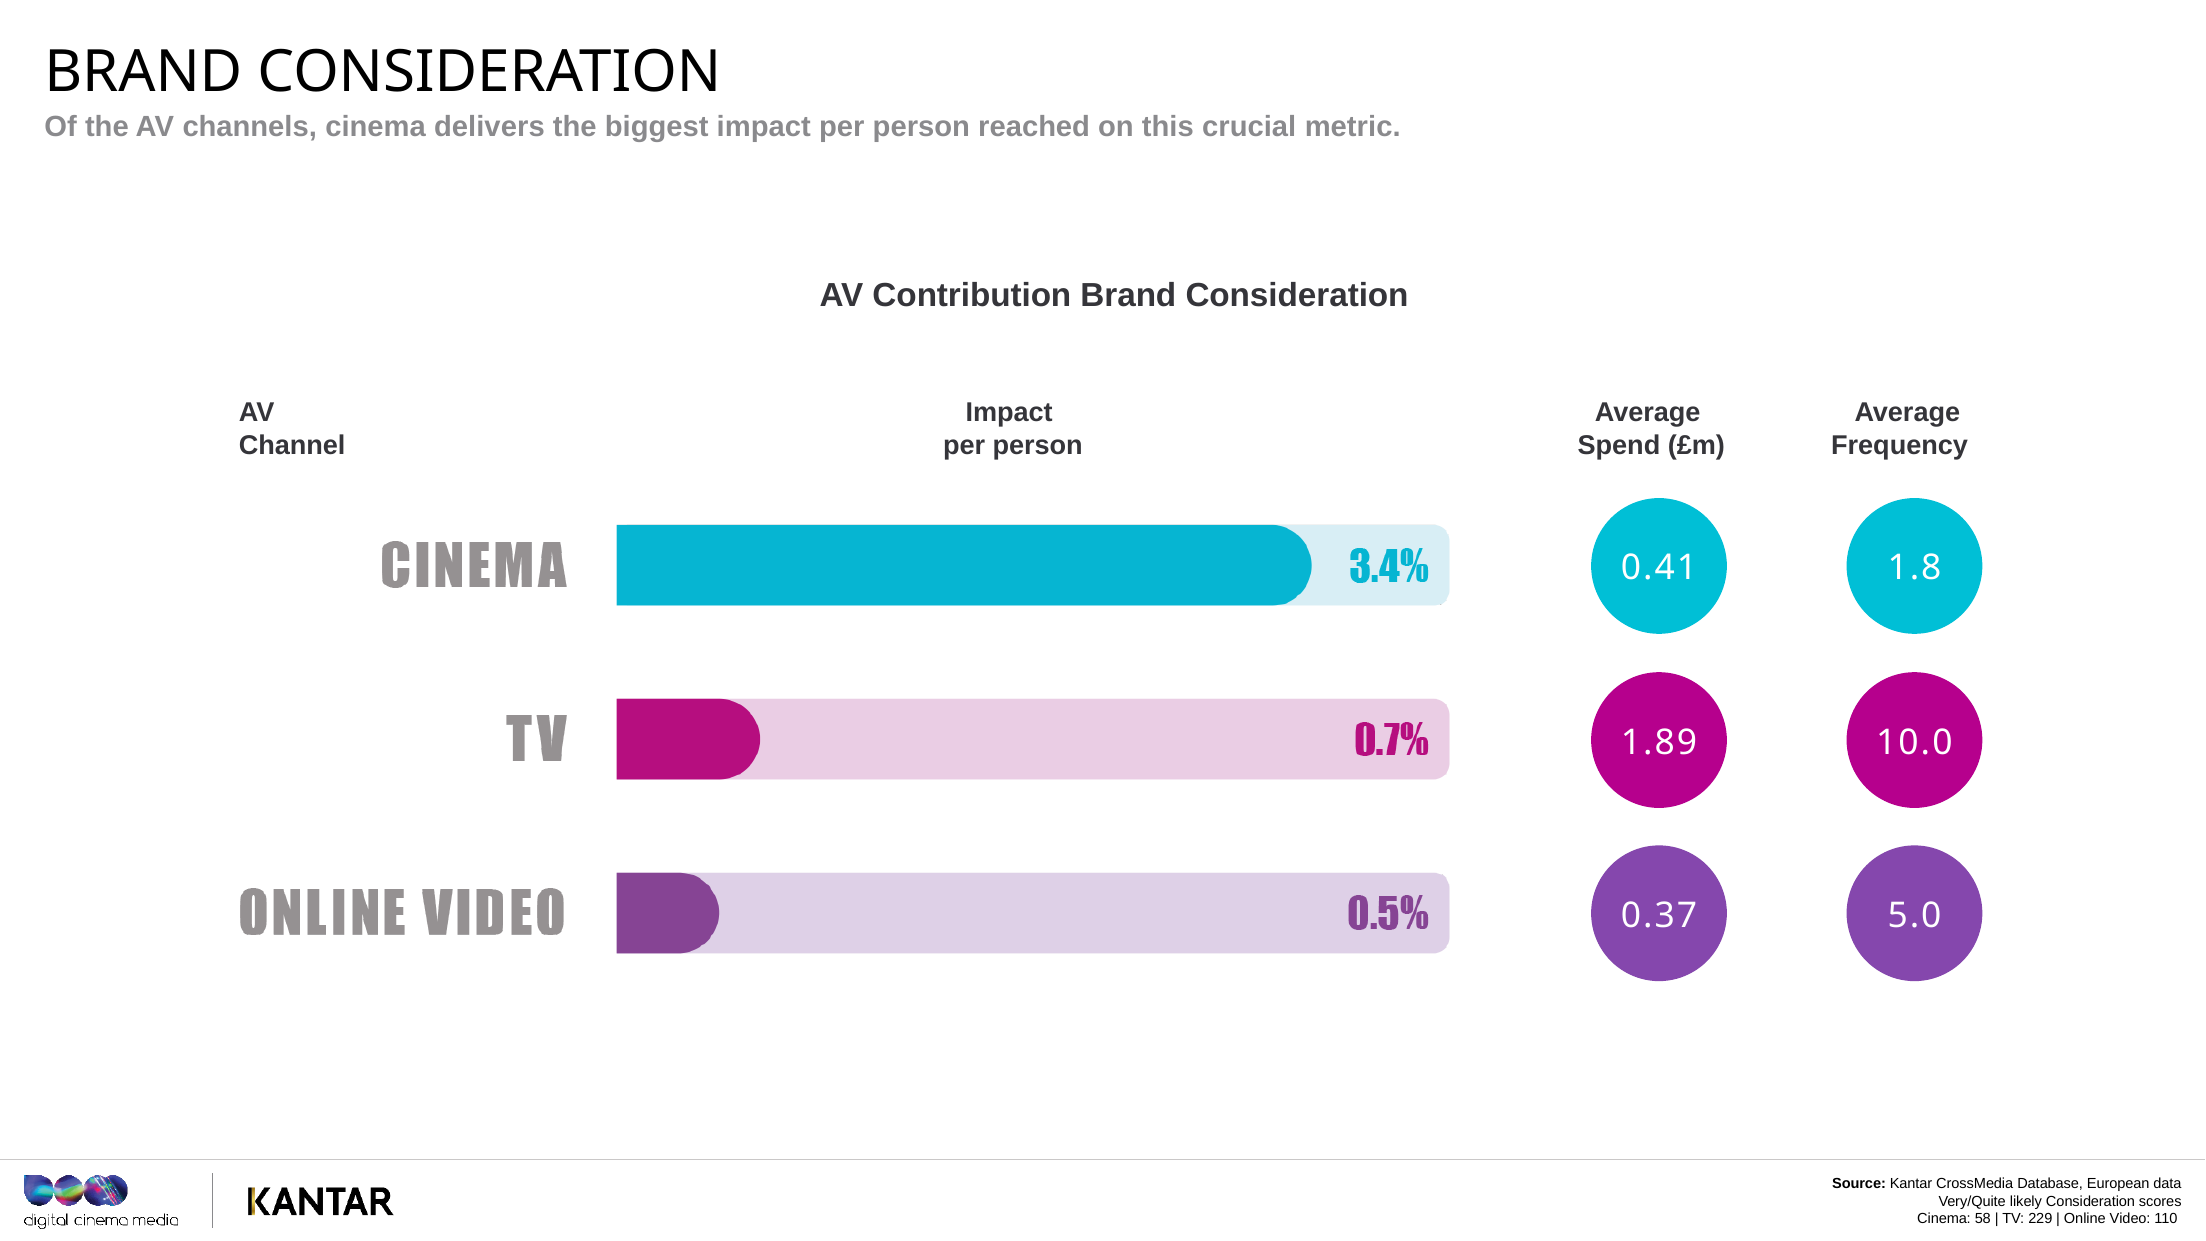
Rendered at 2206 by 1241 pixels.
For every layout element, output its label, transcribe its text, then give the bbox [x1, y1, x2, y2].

picture [24, 1175, 178, 1229]
title BRAND consideration [44, 44, 2081, 92]
picture [238, 1176, 411, 1223]
list Source: Kantar CrossMedia Database, European data Very/Quite likely Consideration scores Cinema: 58 | TV: 229 | Online Video: 110 [1670, 1173, 2182, 1241]
list Of the AV channels, cinema delivers the biggest impact per person reached on this crucial metric. [44, 106, 1434, 142]
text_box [223, 265, 1983, 1015]
